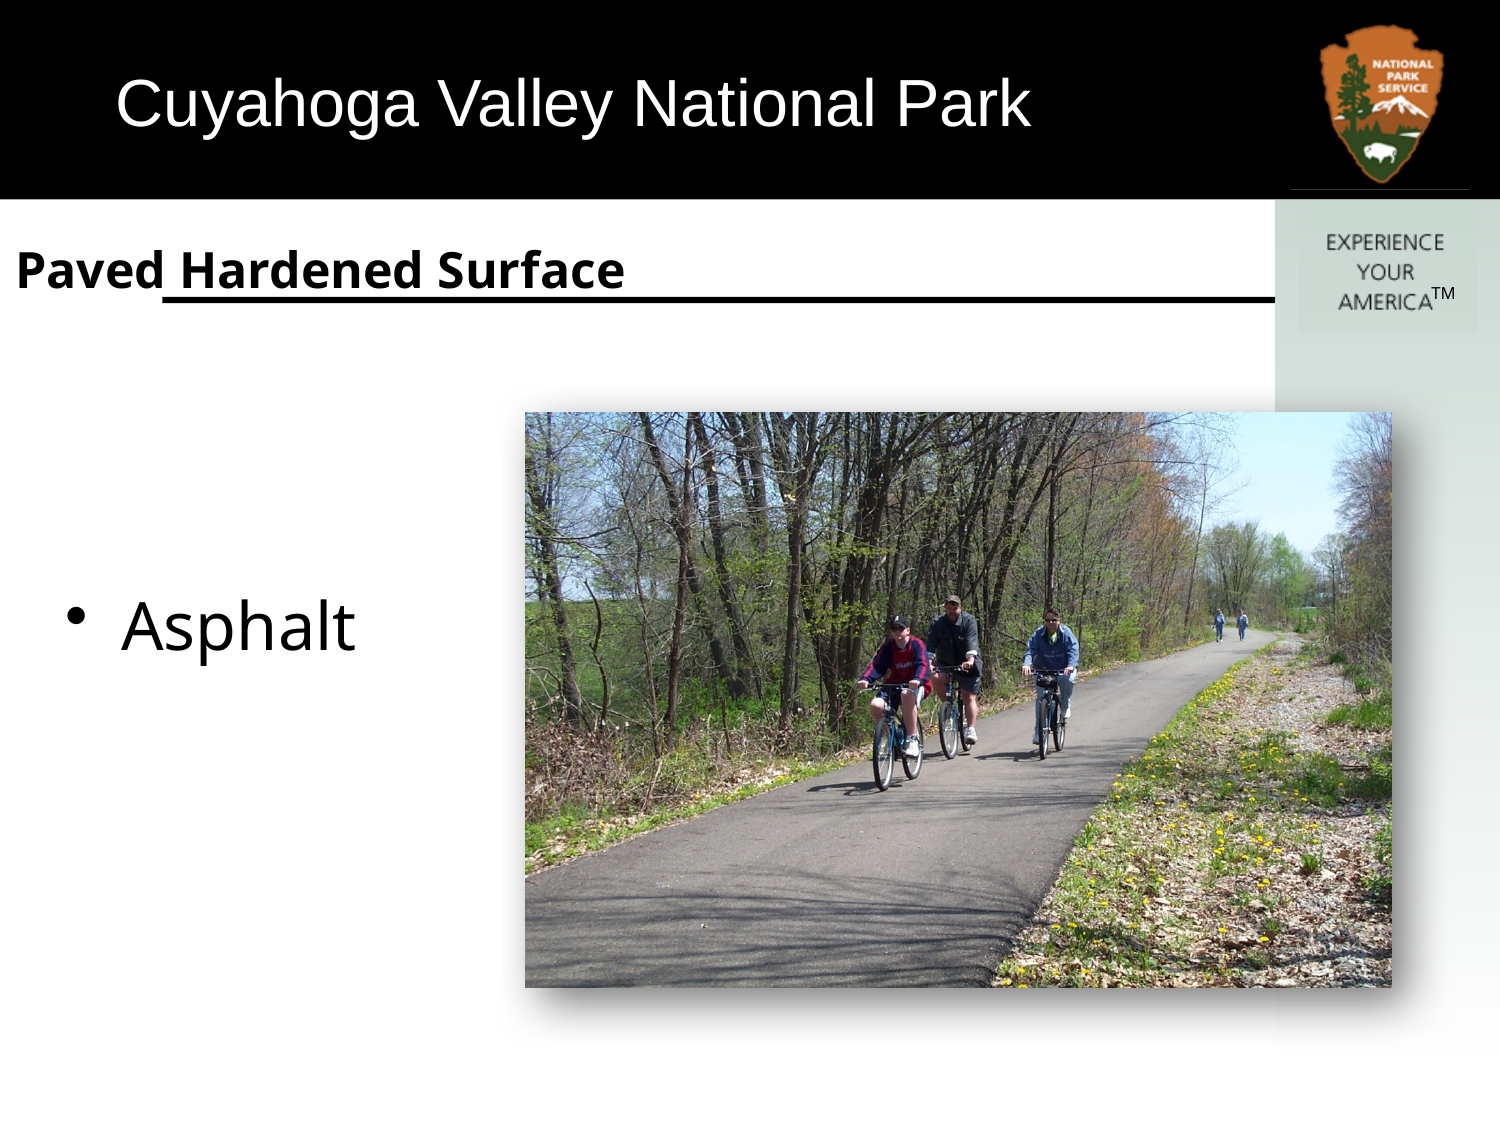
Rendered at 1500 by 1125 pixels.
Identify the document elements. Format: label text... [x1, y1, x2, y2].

picture [1291, 20, 1469, 191]
title Paved Hardened Surface [0, 199, 1276, 338]
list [524, 412, 1392, 988]
list Asphalt [49, 337, 619, 1063]
picture [1298, 203, 1478, 332]
